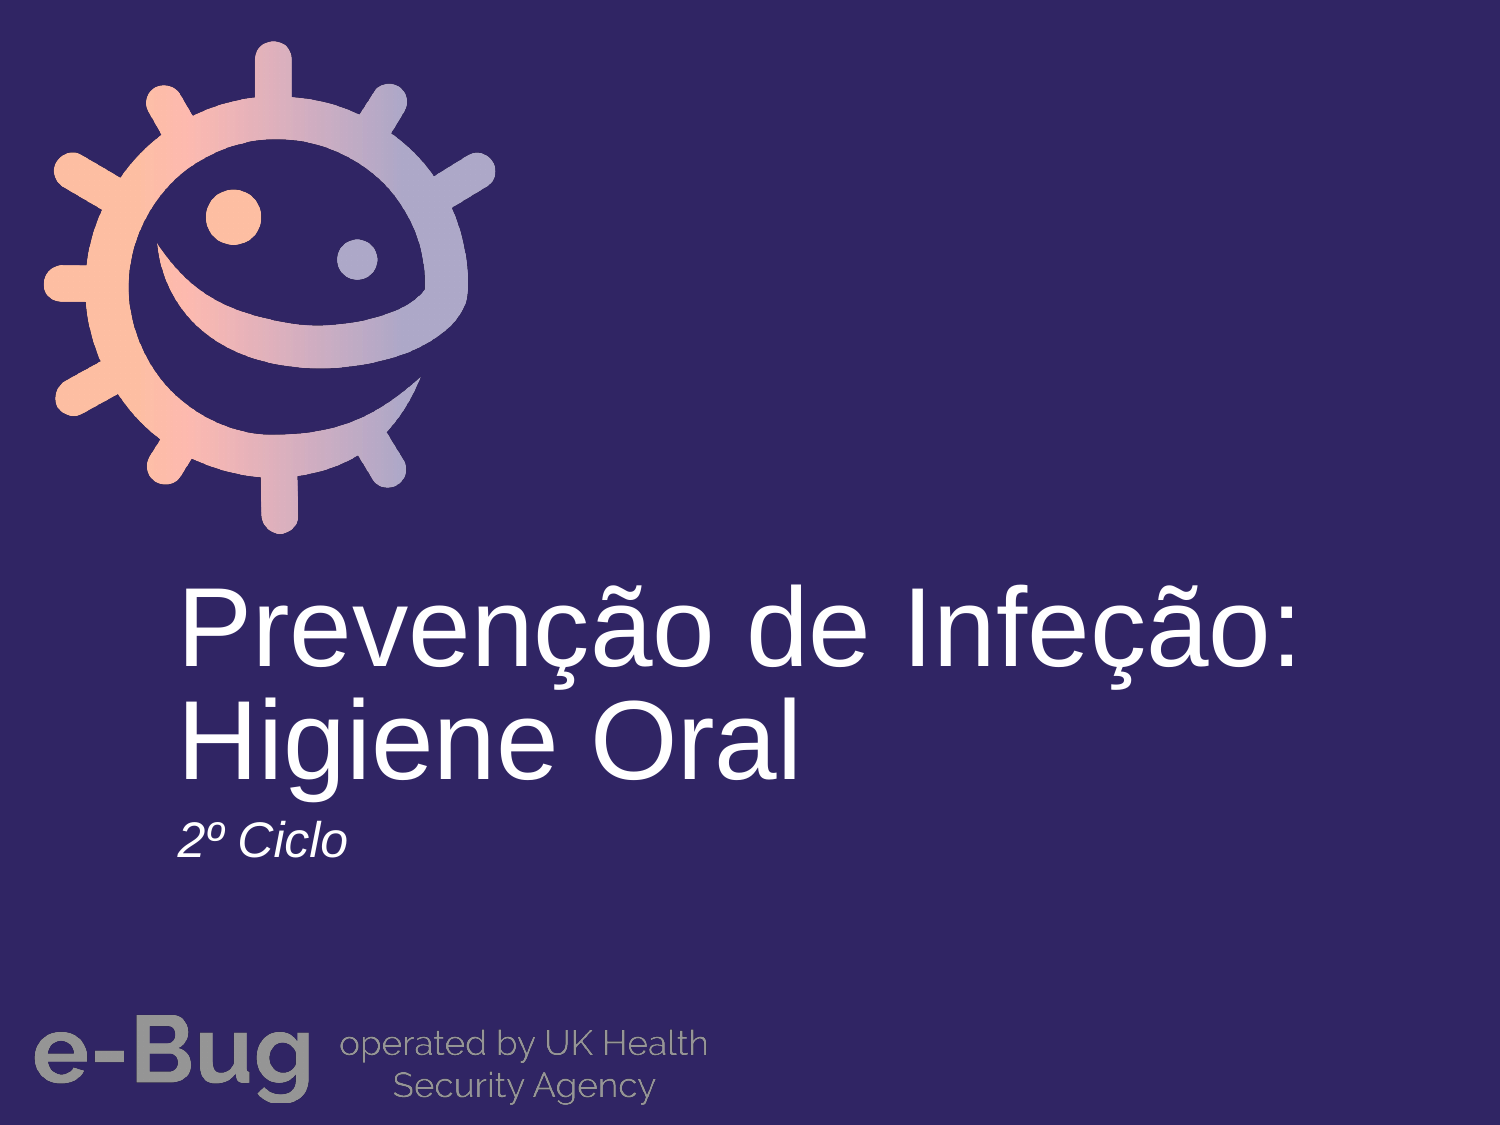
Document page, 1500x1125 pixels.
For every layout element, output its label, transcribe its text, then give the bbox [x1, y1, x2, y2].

title Prevenção de Infeção: Higiene Oral [162, 417, 1500, 810]
picture [0, 996, 750, 1105]
subtitle 2º Ciclo [162, 809, 1011, 900]
picture [43, 41, 496, 552]
